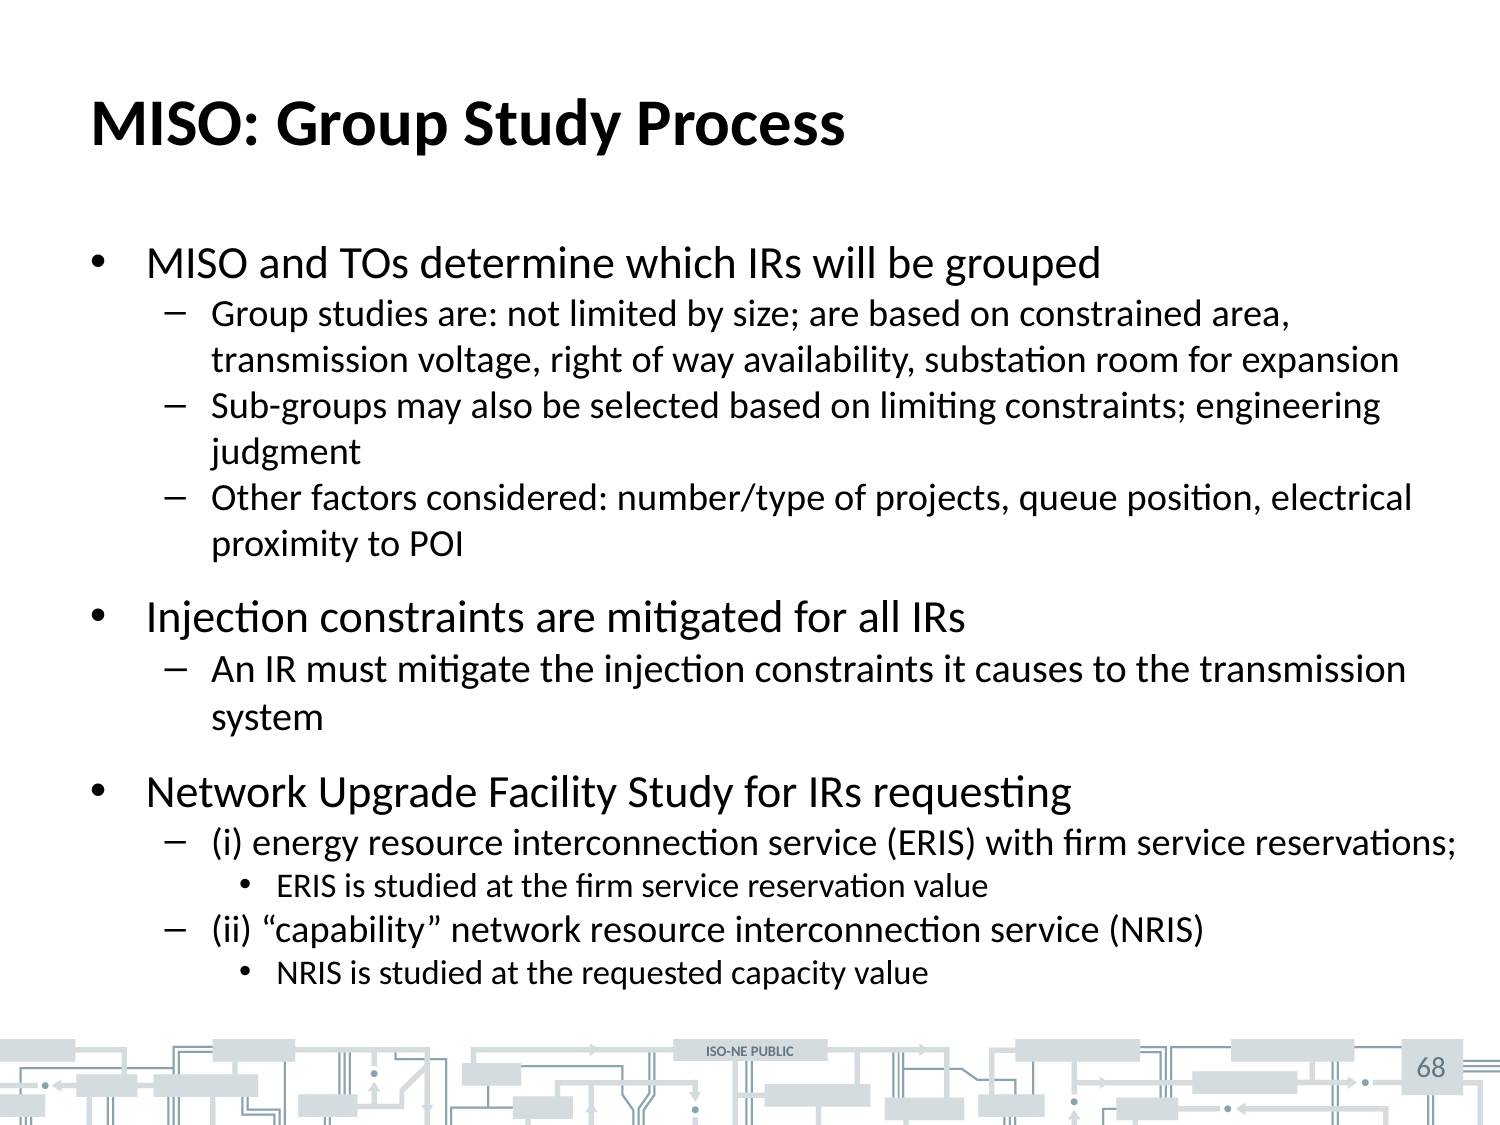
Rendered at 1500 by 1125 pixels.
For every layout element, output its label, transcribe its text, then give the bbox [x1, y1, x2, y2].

picture [0, 1031, 1500, 1125]
list MISO and TOs determine which IRs will be grouped Group studies are: not limited by size; are based on constrained area, transmission voltage, right of way availability, substation room for expansion Sub-groups may also be selected based on limiting constraints; engineering judgment Other factors considered: number/type of projects, queue position, electrical proximity to POI Injection constraints are mitigated for all IRs An IR must mitigate the injection constraints it causes to the transmission system Network Upgrade Facility Study for IRs requesting (i) energy resource interconnection service (ERIS) with firm service reservations; ERIS is studied at the firm service reservation value (ii) “capability” network resource interconnection service (NRIS) NRIS is studied at the requested capacity value [75, 224, 1475, 1013]
title MISO: Group Study Process [75, 24, 1425, 213]
slide_number 68 [1400, 1044, 1463, 1088]
